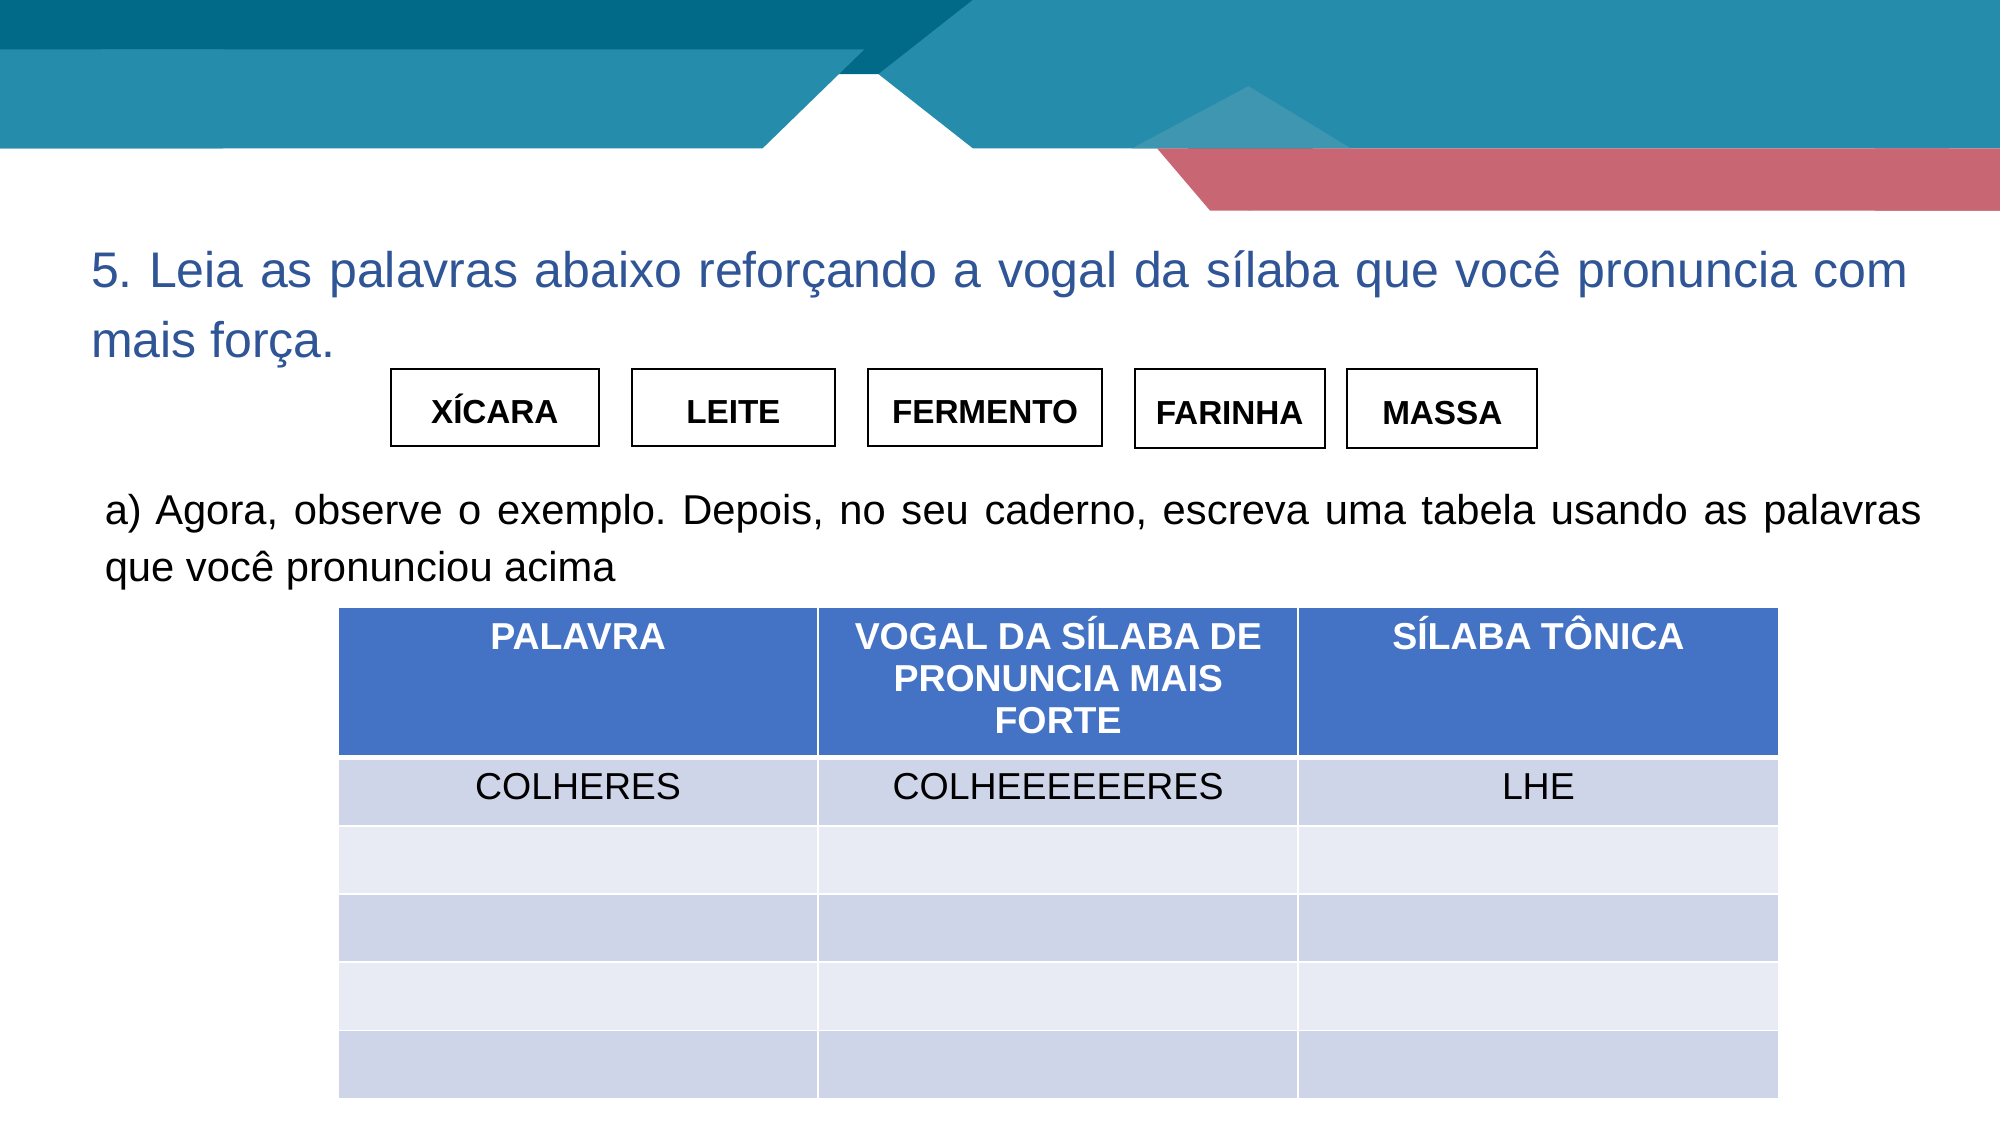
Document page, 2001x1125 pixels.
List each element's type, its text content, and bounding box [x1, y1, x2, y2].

table_cell [819, 963, 1297, 1030]
table_cell COLHERES [339, 760, 817, 825]
table_cell [339, 1031, 817, 1098]
text_box XÍCARA [390, 368, 600, 447]
table_cell [339, 895, 817, 961]
table_header SÍLABA TÔNICA [1299, 608, 1778, 755]
text_box FERMENTO [867, 368, 1103, 447]
table_cell [339, 827, 817, 893]
text_box FARINHA [1134, 368, 1326, 449]
table_cell [1299, 827, 1778, 893]
table_cell LHE [1299, 760, 1778, 825]
table_cell [339, 963, 817, 1030]
table_header VOGAL DA SÍLABA DE PRONUNCIA MAIS FORTE [819, 608, 1297, 755]
text_box a) Agora, observe o exemplo. Depois, no seu caderno, escreva uma tabela usando as palavras que você pronunciou acima [90, 467, 1938, 598]
table_cell [819, 895, 1297, 961]
text_box 5. Leia as palavras abaixo reforçando a vogal da sílaba que você pronuncia com mais força. [76, 221, 1924, 375]
text_box LEITE [631, 368, 836, 447]
table_cell [1299, 895, 1778, 961]
table_cell [819, 827, 1297, 893]
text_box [0, 0, 2000, 211]
table_cell [1299, 1031, 1778, 1098]
table_cell [819, 1031, 1297, 1098]
text_box MASSA [1346, 368, 1538, 449]
table_cell [1299, 963, 1778, 1030]
table_cell COLHEEEEEERES [819, 760, 1297, 825]
table_header PALAVRA [339, 608, 817, 755]
